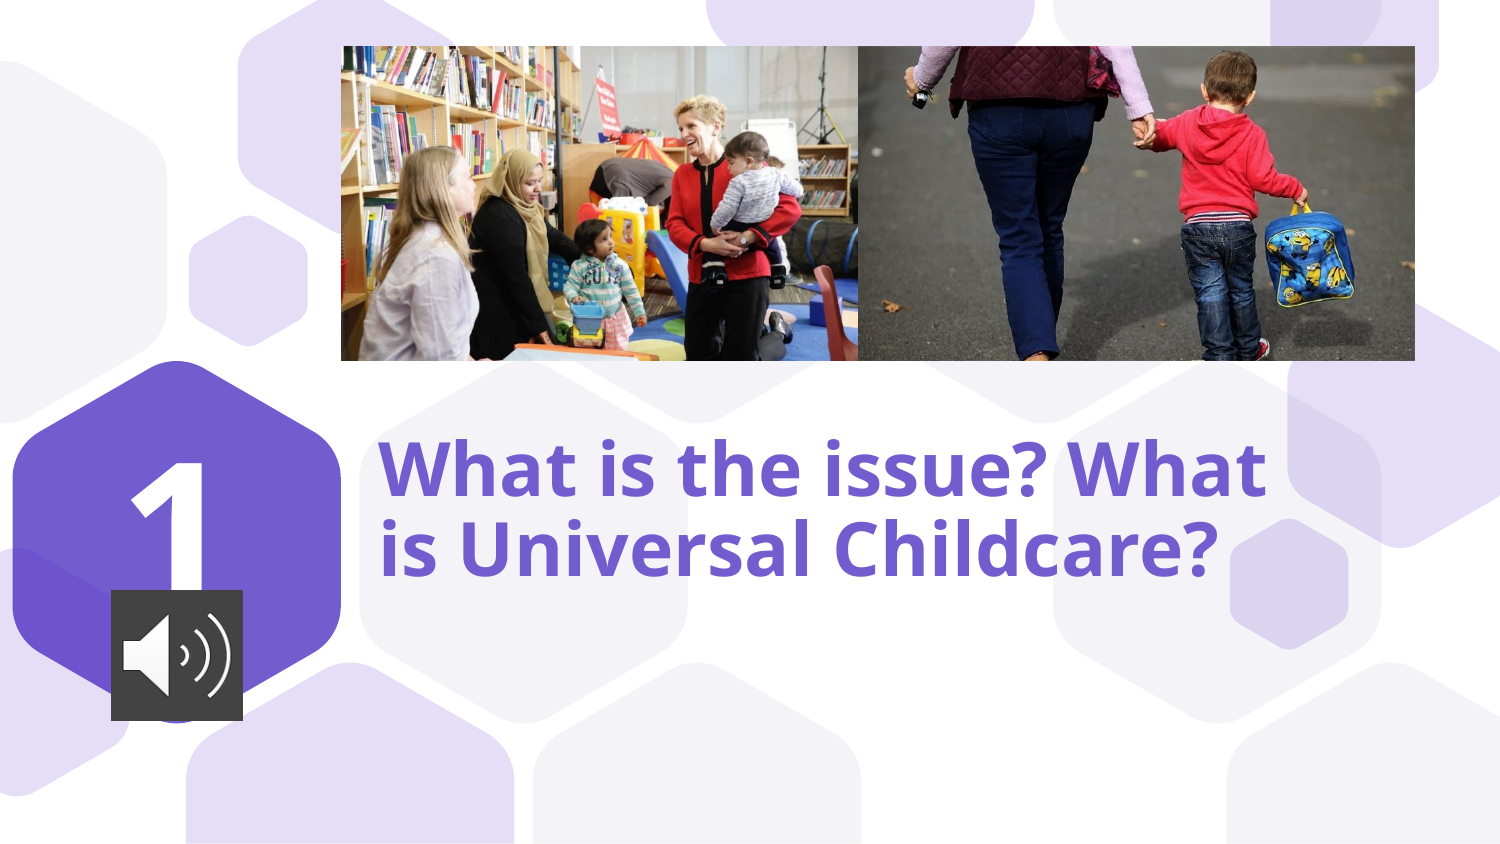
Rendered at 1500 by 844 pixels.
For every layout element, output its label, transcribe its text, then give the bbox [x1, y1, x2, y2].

picture [341, 45, 1415, 362]
title What is the issue? What is Universal Childcare? [378, 473, 1332, 552]
text_box 1 [12, 361, 342, 723]
picture [110, 588, 244, 723]
